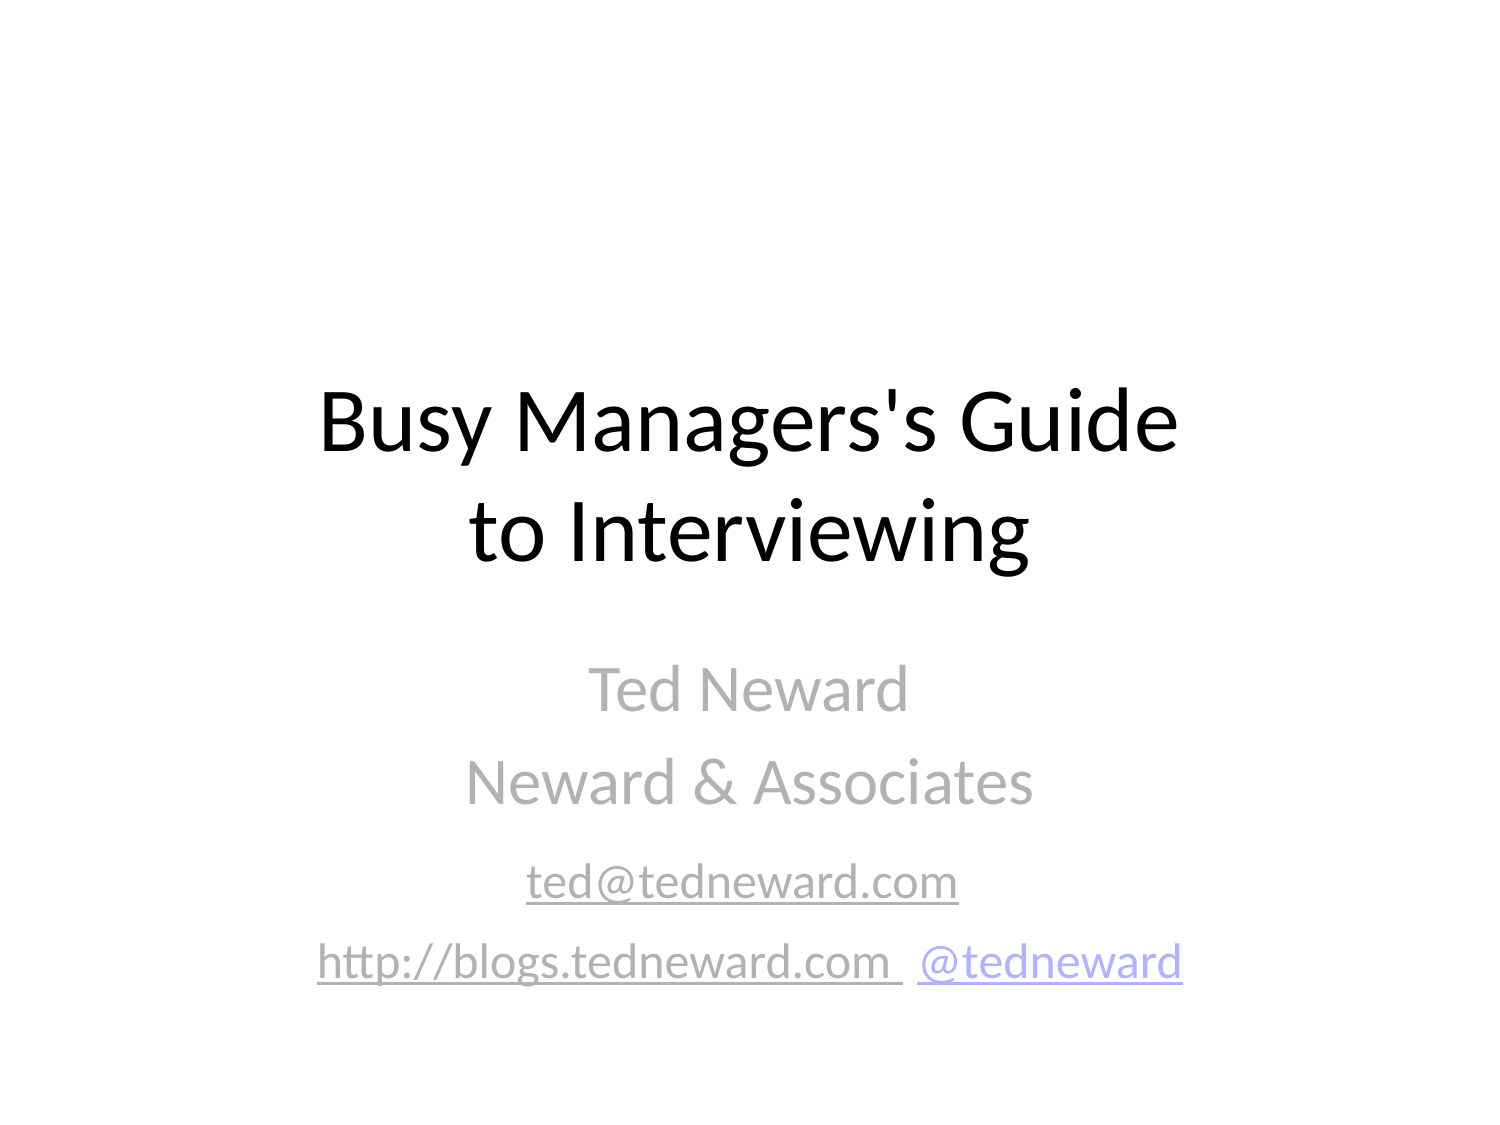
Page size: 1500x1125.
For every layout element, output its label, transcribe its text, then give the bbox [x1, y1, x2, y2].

subtitle Ted Neward Neward & Associates ted@tedneward.com http://blogs.tedneward.com @tedneward [225, 637, 1275, 925]
title Busy Managers's Guide to Interviewing [112, 349, 1388, 591]
